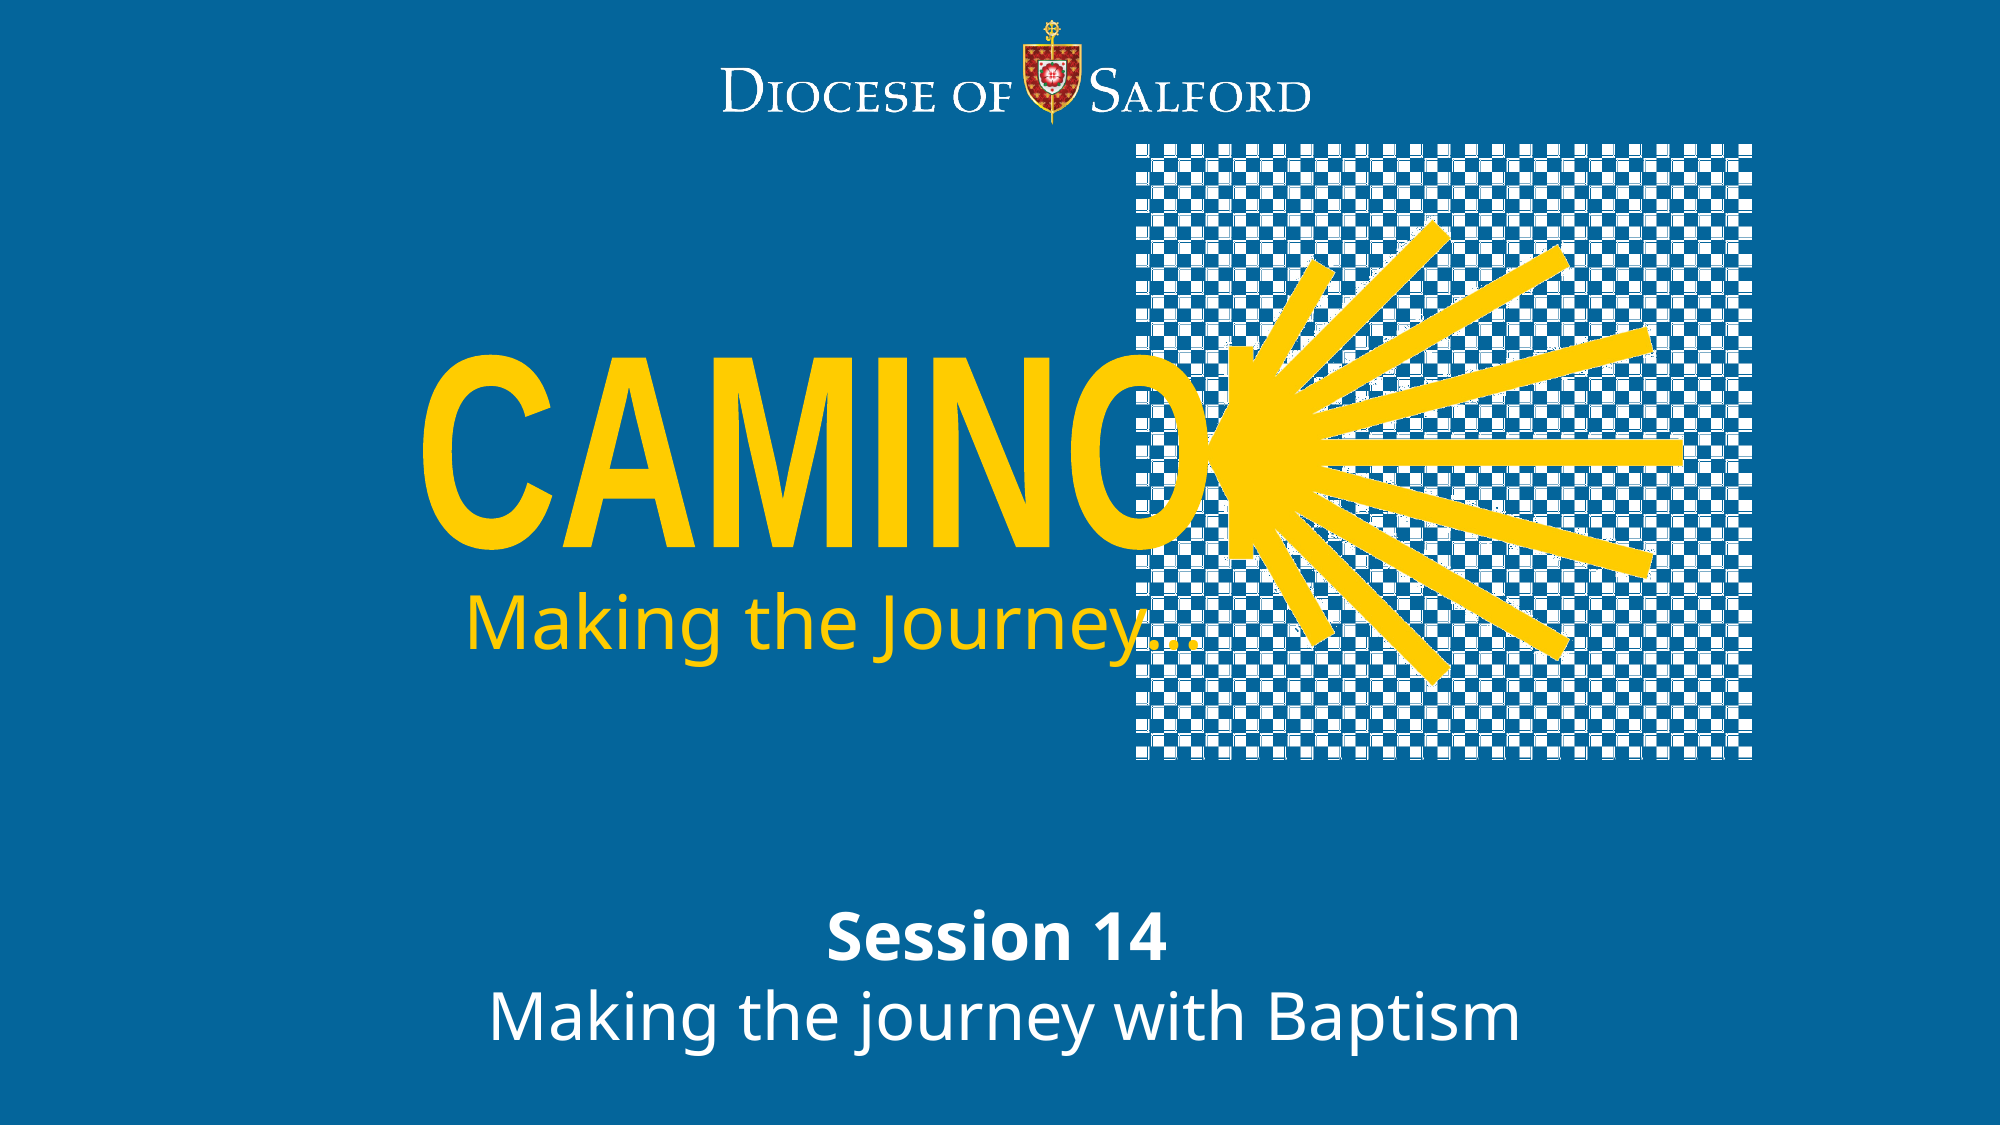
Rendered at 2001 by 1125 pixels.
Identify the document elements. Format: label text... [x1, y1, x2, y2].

picture [1136, 144, 1753, 760]
picture [720, 18, 1310, 125]
text_box Making the Journey… [359, 567, 1136, 673]
text_box Session 14 Making the journey with Baptism [147, 886, 1848, 1061]
